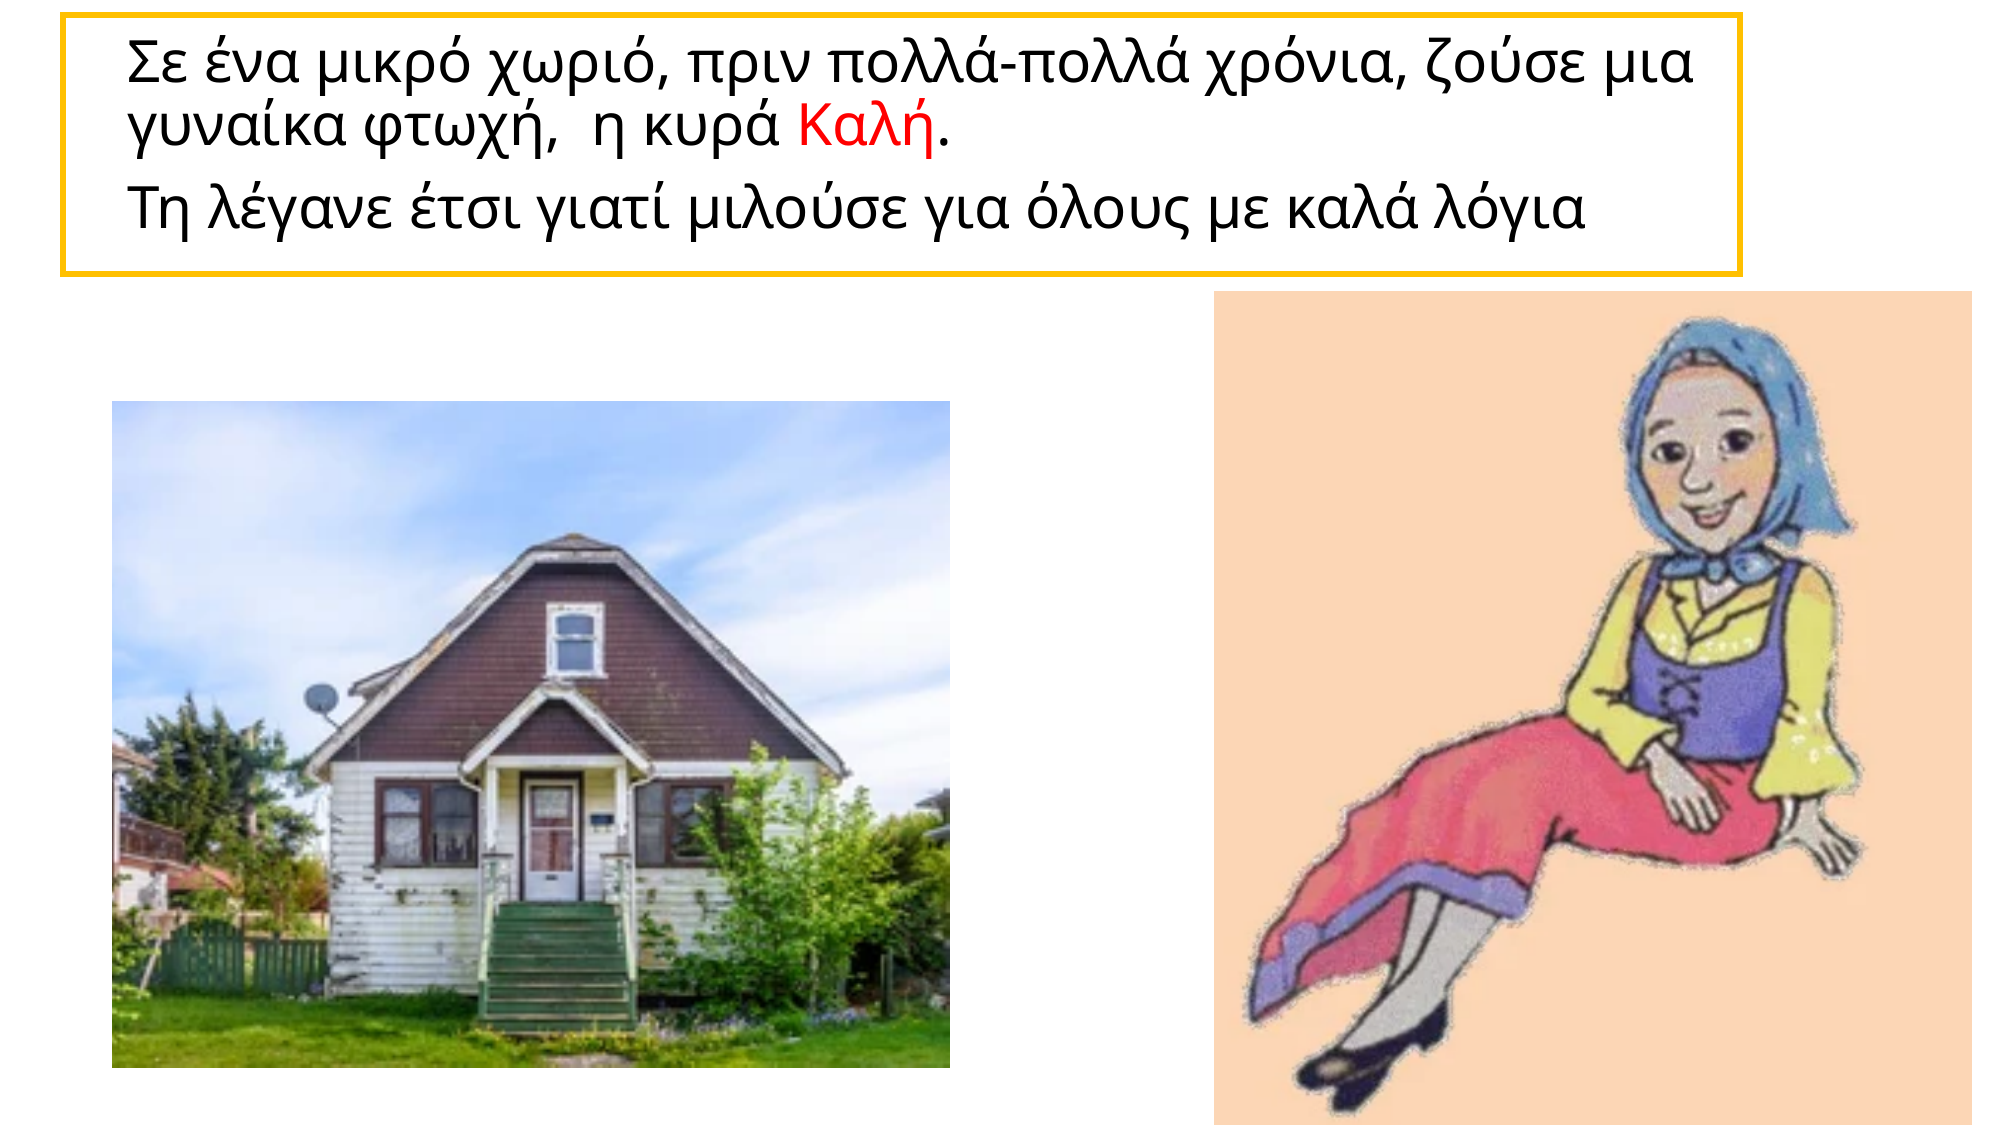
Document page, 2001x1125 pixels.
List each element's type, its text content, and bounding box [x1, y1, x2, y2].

picture [112, 401, 950, 1068]
text_box [62, 14, 1741, 275]
picture [1214, 291, 1972, 1125]
list Σε ένα μικρό χωριό, πριν πολλά-πολλά χρόνια, ζούσε μια γυναίκα φτωχή, η κυρά Καλή. Τη λέγανε έτσι γιατί μιλούσε για όλους με καλά λόγια [112, 24, 1838, 739]
